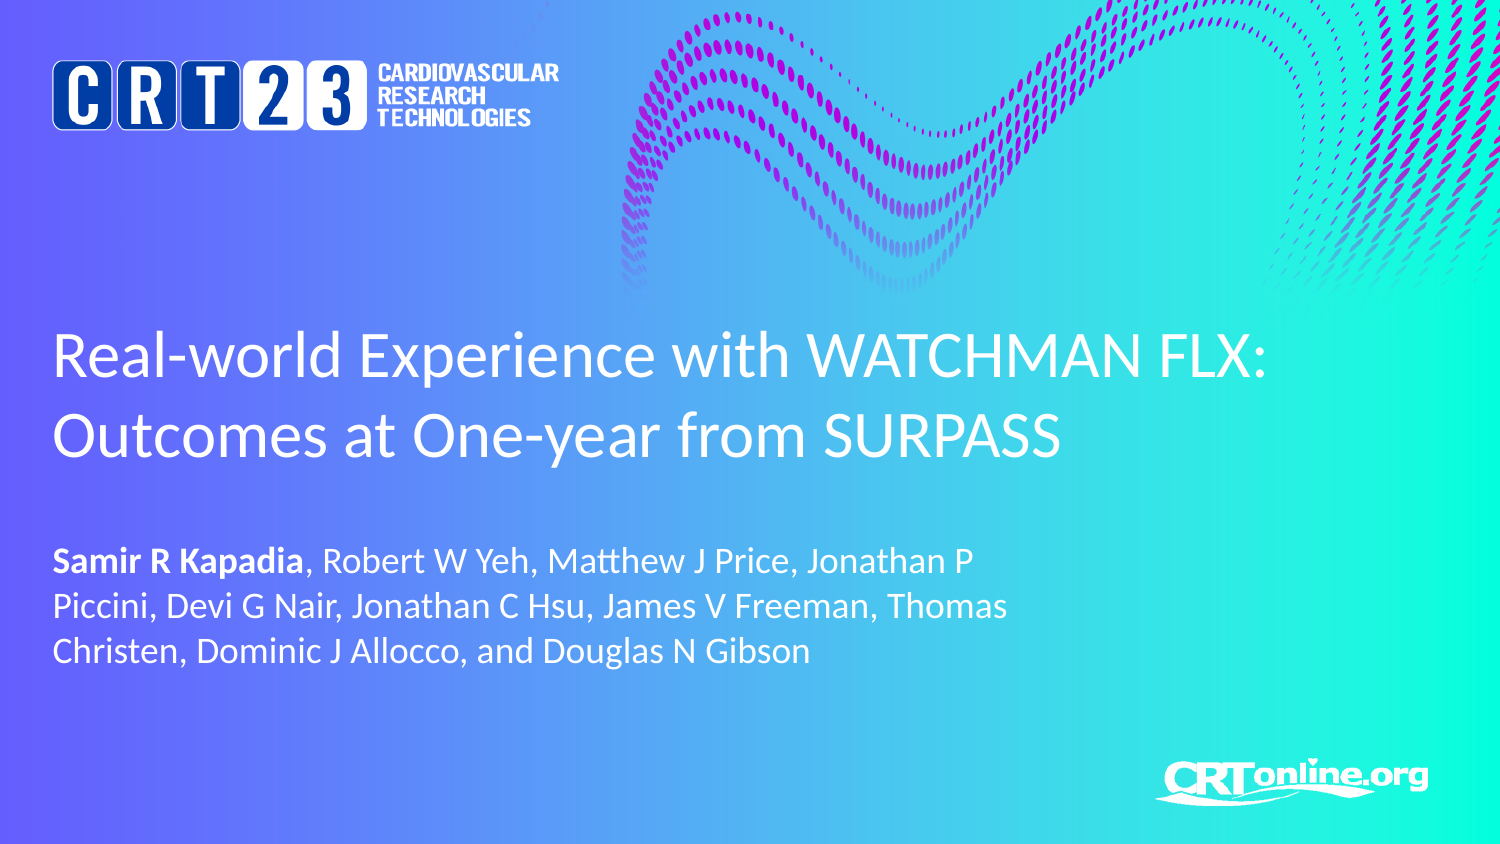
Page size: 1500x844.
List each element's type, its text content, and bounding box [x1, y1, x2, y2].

picture [0, 0, 1500, 844]
title Real-world Experience with WATCHMAN FLX: Outcomes at One-year from SURPASS [37, 284, 1415, 497]
text_box Samir R Kapadia, Robert W Yeh, Matthew J Price, Jonathan P Piccini, Devi G Nair, Jonathan C Hsu, James V Freeman, Thomas Christen, Dominic J Allocco, and Douglas N Gibson [37, 496, 1063, 710]
